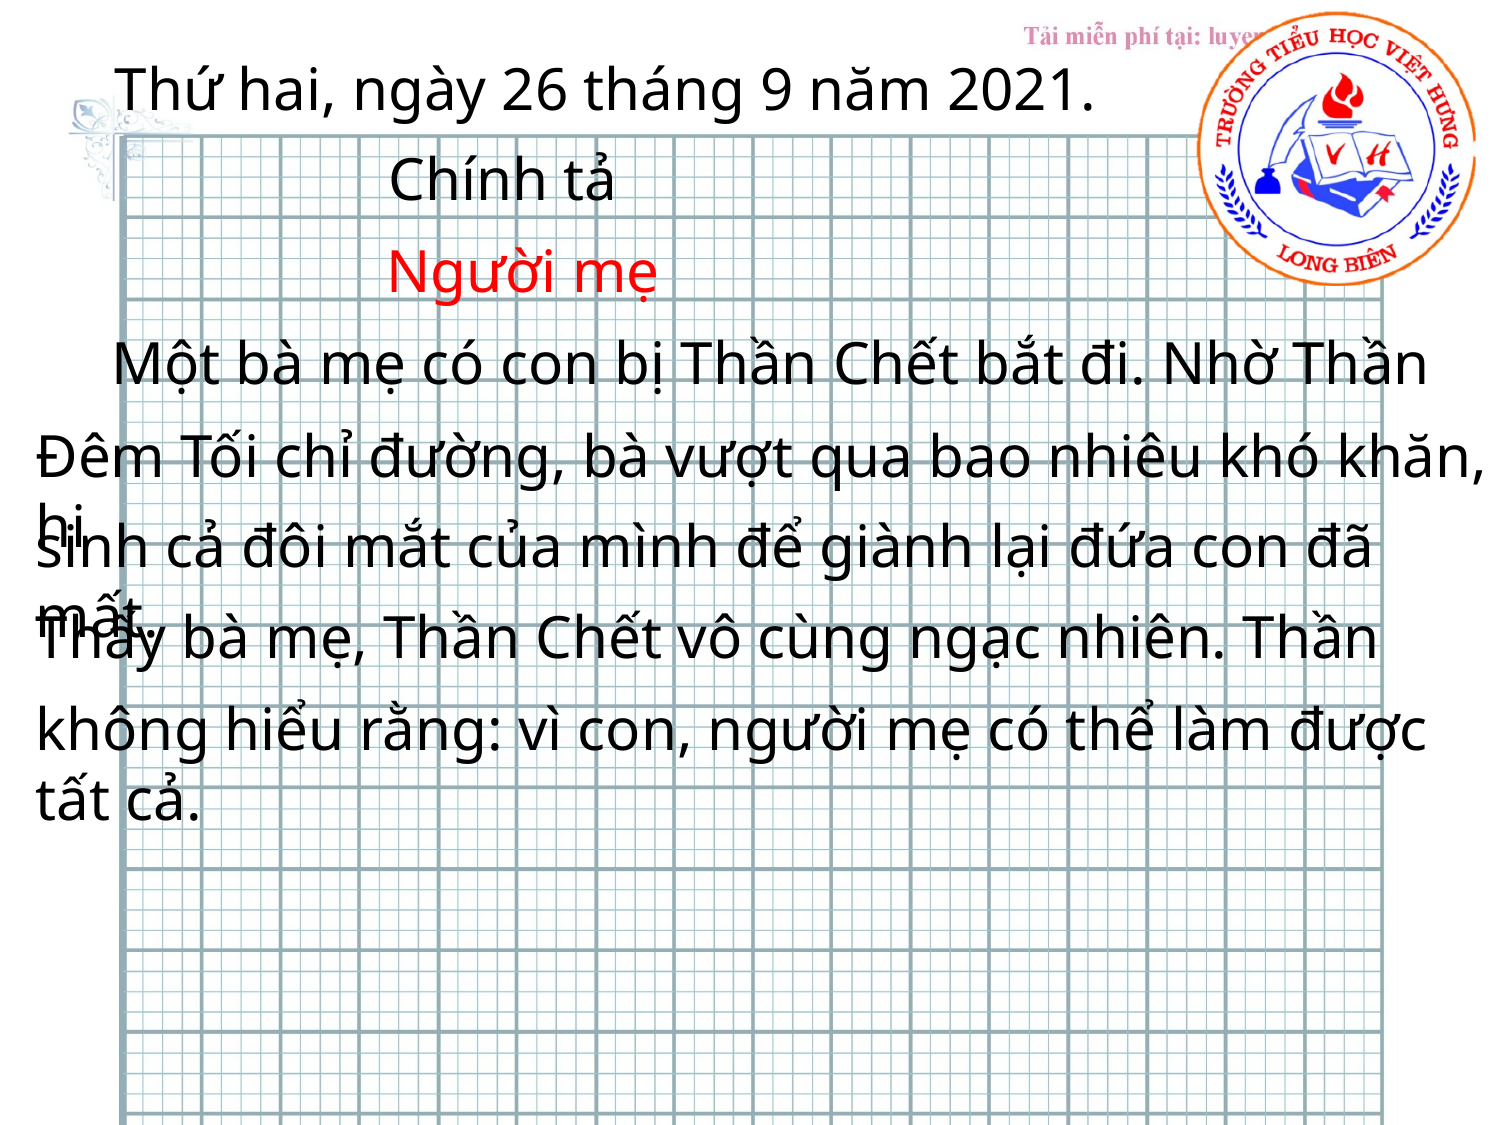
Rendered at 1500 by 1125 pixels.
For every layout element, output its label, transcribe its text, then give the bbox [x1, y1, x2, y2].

picture [1186, 10, 1476, 287]
text_box Một bà mẹ có con bị Thần Chết bắt đi. Nhờ Thần [0, 319, 1500, 405]
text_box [100, 35, 1150, 314]
text_box không hiểu rằng: vì con, người mẹ có thể làm được tất cả. [20, 684, 1500, 840]
text_box Thấy bà mẹ, Thần Chết vô cùng ngạc nhiên. Thần [20, 593, 1500, 679]
text_box Đêm Tối chỉ đường, bà vượt qua bao nhiêu khó khăn, hi [20, 411, 1500, 501]
text_box sinh cả đôi mắt của mình để giành lại đứa con đã mất. [20, 501, 1500, 593]
